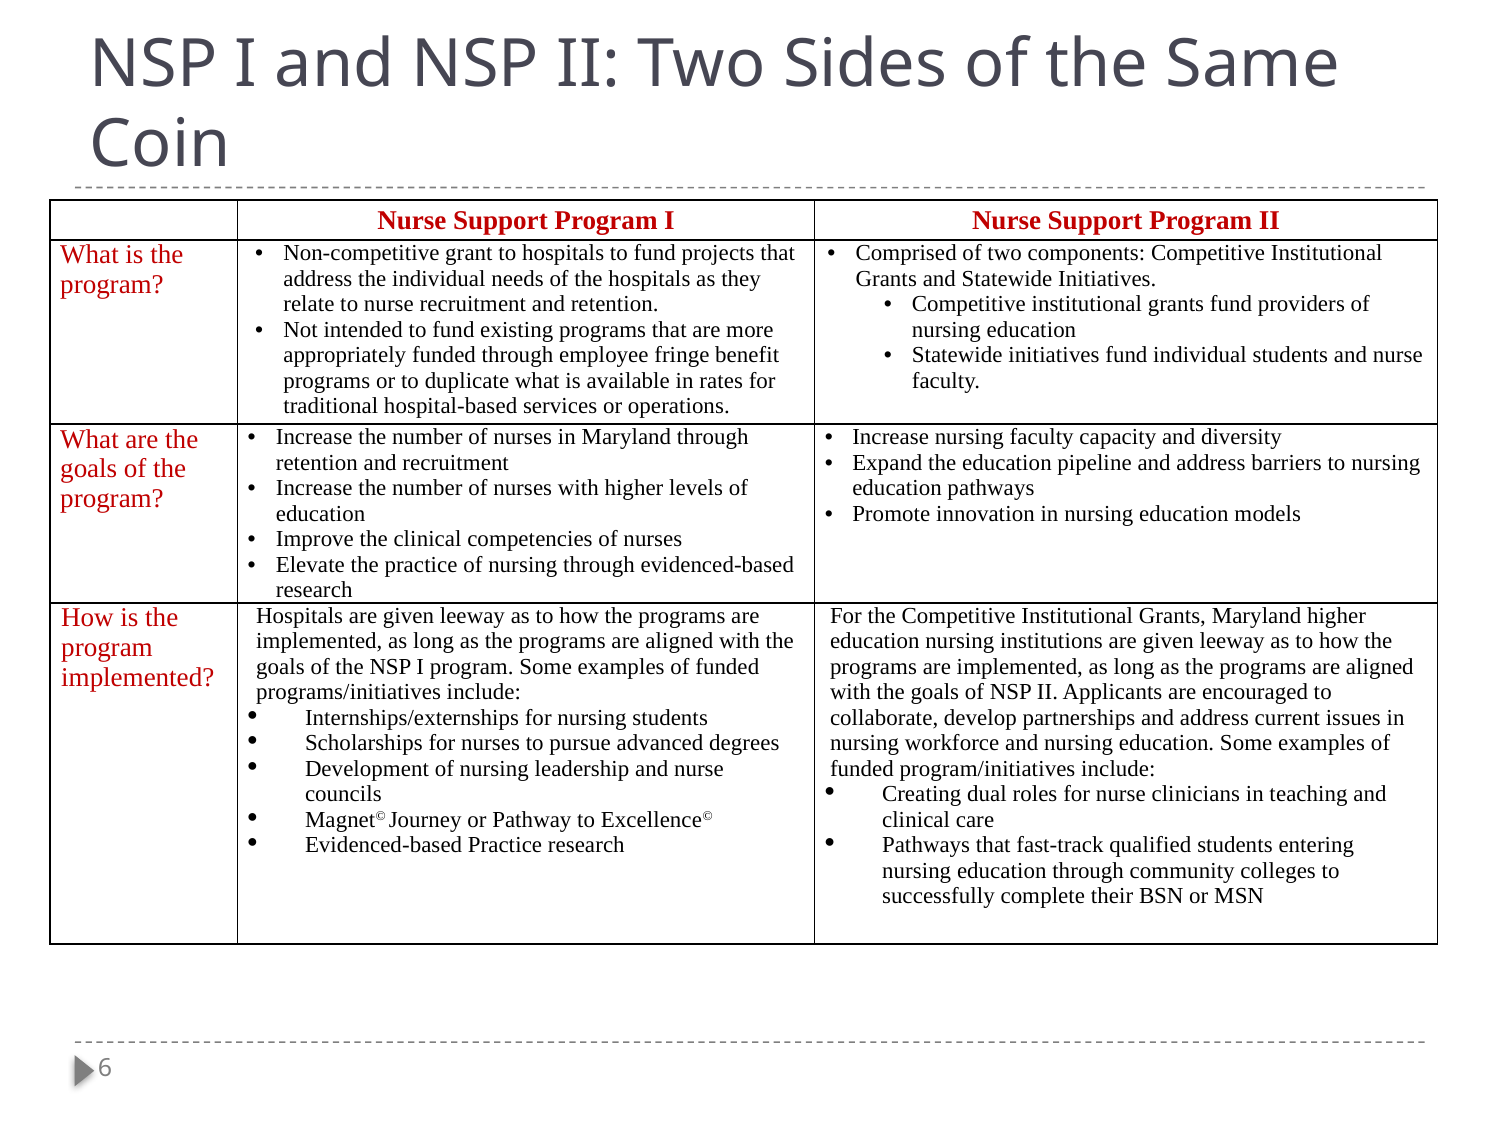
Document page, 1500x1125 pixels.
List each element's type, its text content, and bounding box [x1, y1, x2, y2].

table_cell For the Competitive Institutional Grants, Maryland higher education nursing institutions are given leeway as to how the programs are implemented, as long as the programs are aligned with the goals of NSP II. Applicants are encouraged to collaborate, develop partnerships and address current issues in nursing workforce and nursing education. Some examples of funded program/initiatives include: Creating dual roles for nurse clinicians in teaching and clinical care Pathways that fast-track qualified students entering nursing education through community colleges to successfully complete their BSN or MSN [815, 604, 1437, 943]
table_cell Increase the number of nurses in Maryland through retention and recruitment Increase the number of nurses with higher levels of education Improve the clinical competencies of nurses Elevate the practice of nursing through evidenced-based research [238, 425, 814, 602]
table_cell Increase nursing faculty capacity and diversity Expand the education pipeline and address barriers to nursing education pathways Promote innovation in nursing education models [815, 425, 1437, 602]
table_cell What are the goals of the program? [51, 425, 237, 602]
table_cell Hospitals are given leeway as to how the programs are implemented, as long as the programs are aligned with the goals of the NSP I program. Some examples of funded programs/initiatives include: Internships/externships for nursing students Scholarships for nurses to pursue advanced degrees Development of nursing leadership and nurse councils Magnet© Journey or Pathway to Excellence© Evidenced-based Practice research [238, 604, 814, 943]
table_cell Non-competitive grant to hospitals to fund projects that address the individual needs of the hospitals as they relate to nurse recruitment and retention. Not intended to fund existing programs that are more appropriately funded through employee fringe benefit programs or to duplicate what is available in rates for traditional hospital-based services or operations. [238, 241, 814, 423]
table_cell How is the program implemented? [51, 604, 237, 943]
table_header Nurse Support Program II [815, 201, 1437, 239]
table_cell Comprised of two components: Competitive Institutional Grants and Statewide Initiatives. Competitive institutional grants fund providers of nursing education Statewide initiatives fund individual students and nurse faculty. [815, 241, 1437, 423]
table_header [51, 201, 237, 239]
table_cell What is the program? [51, 241, 237, 423]
table_header Nurse Support Program I [238, 201, 814, 239]
title NSP I and NSP II: Two Sides of the Same Coin [75, 24, 1425, 188]
